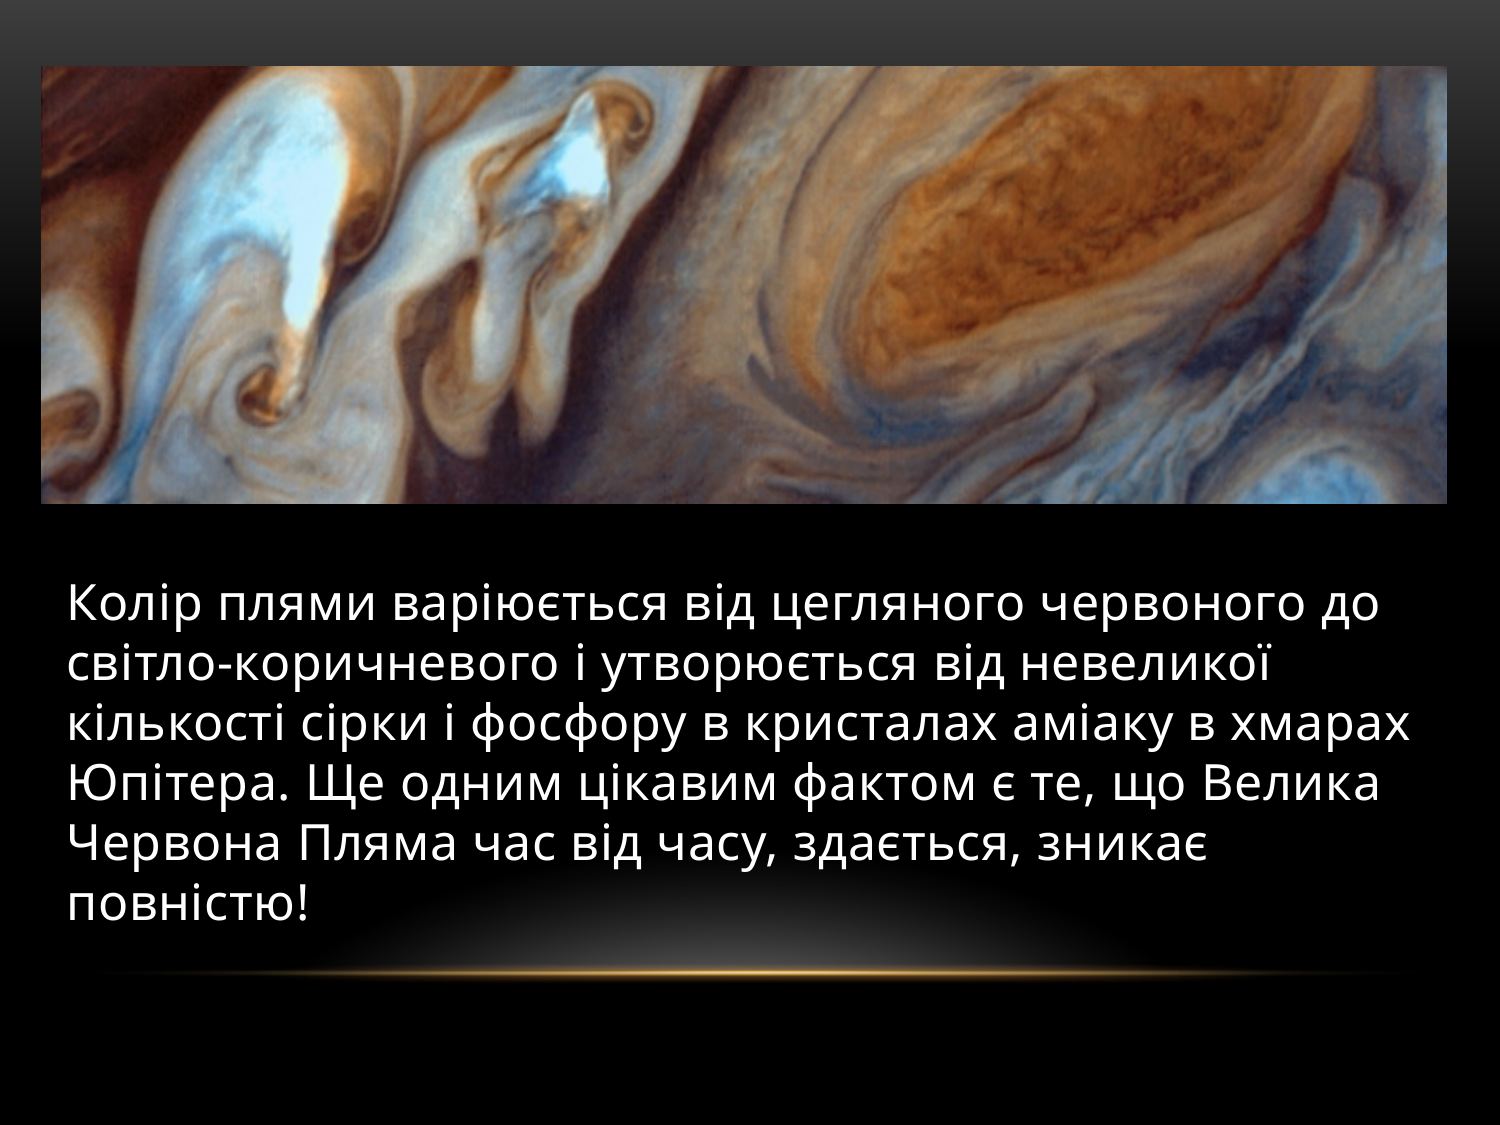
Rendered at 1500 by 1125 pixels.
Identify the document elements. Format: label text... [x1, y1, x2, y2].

list Колір плями варіюється від цегляного червоного до світло-коричневого і утворюється від невеликої кількості сірки і фосфору в кристалах аміаку в хмарах Юпітера. Ще одним цікавим фактом є те, що Велика Червона Пляма час від часу, здається, зникає повністю! [51, 562, 1437, 994]
picture [0, 0, 1500, 1125]
